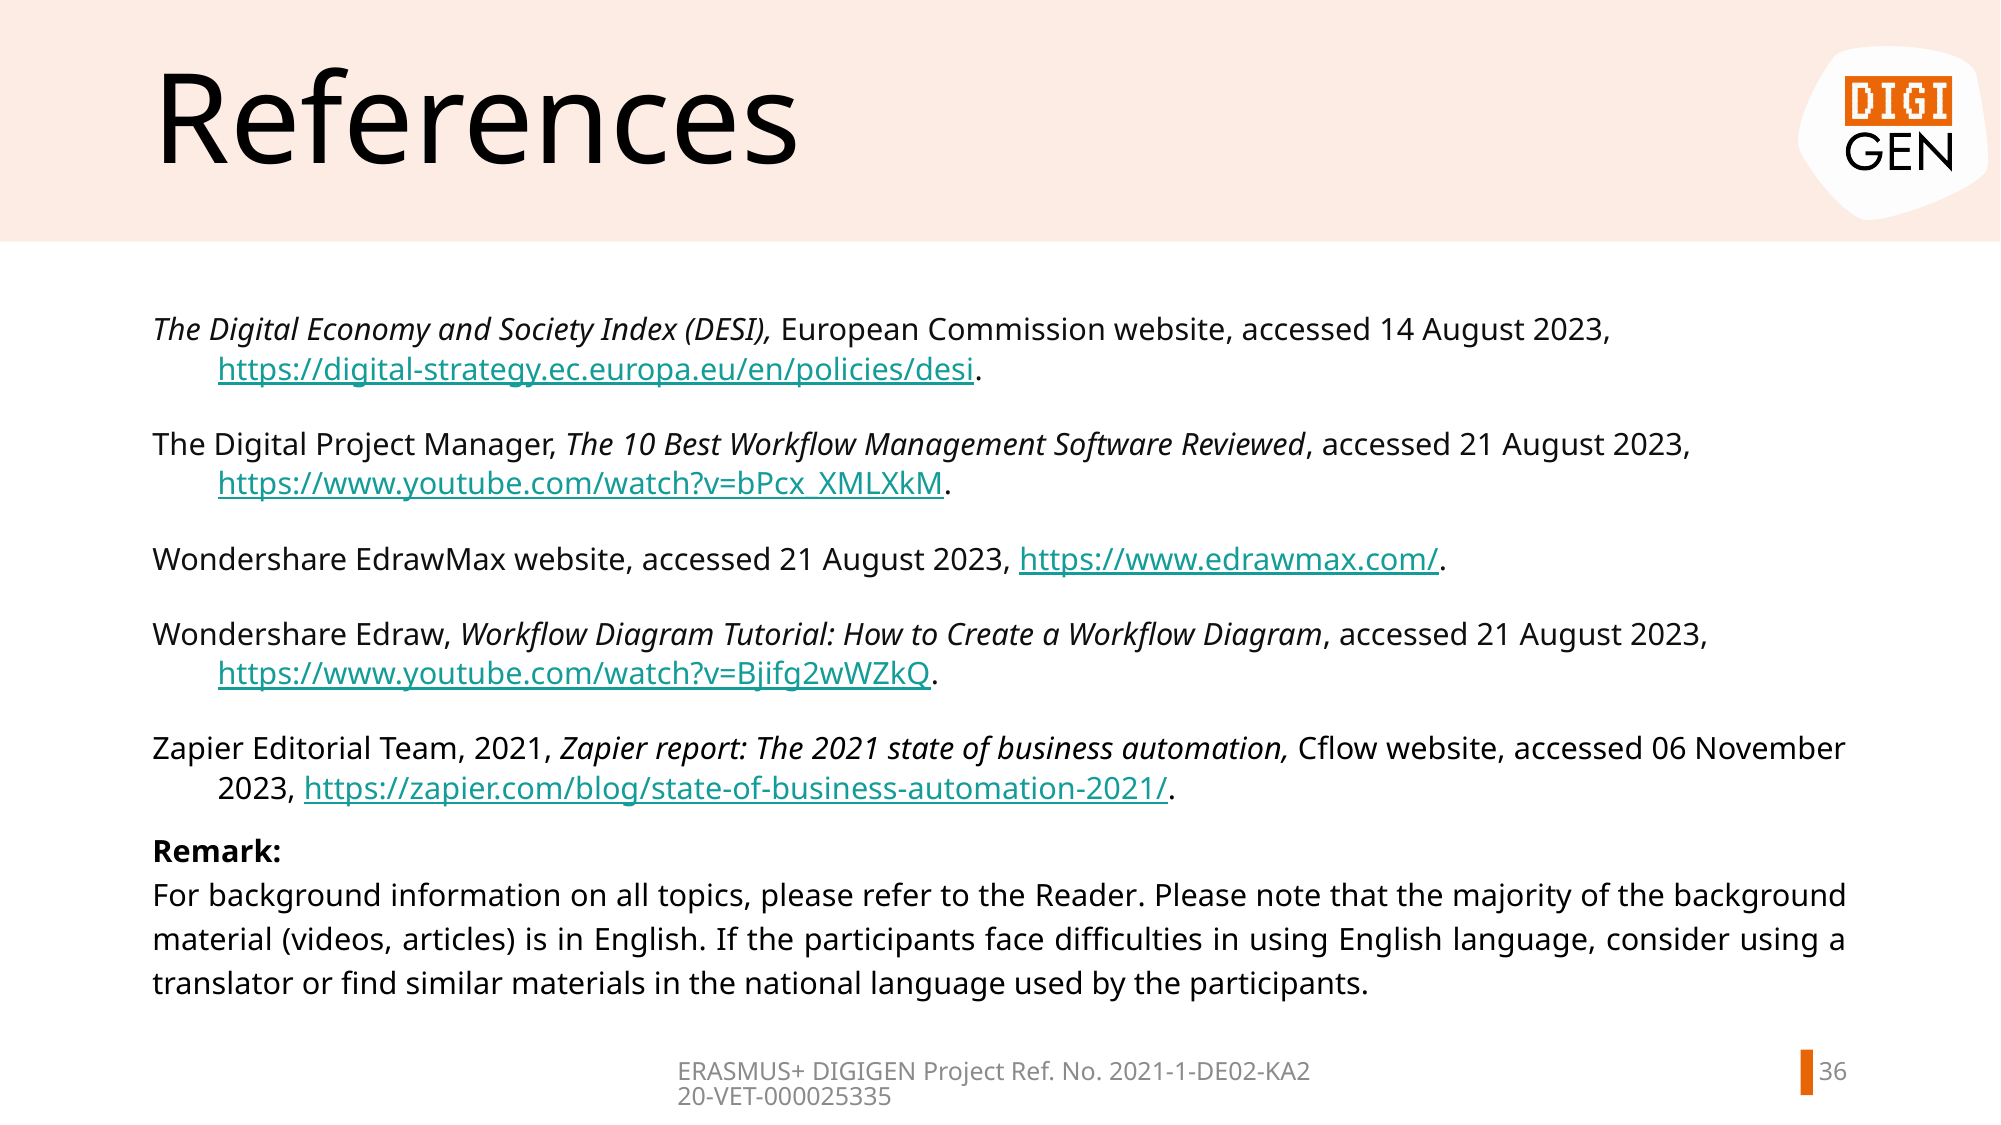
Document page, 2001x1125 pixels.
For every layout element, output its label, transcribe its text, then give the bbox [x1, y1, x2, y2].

list The Digital Economy and Society Index (DESI), European Commission website, accessed 14 August 2023, https://digital-strategy.ec.europa.eu/en/policies/desi. The Digital Project Manager, The 10 Best Workflow Management Software Reviewed, accessed 21 August 2023, https://www.youtube.com/watch?v=bPcx_XMLXkM. Wondershare EdrawMax website, accessed 21 August 2023, https://www.edrawmax.com/. Wondershare Edraw, Workflow Diagram Tutorial: How to Create a Workflow Diagram, accessed 21 August 2023, https://www.youtube.com/watch?v=Bjifg2wWZkQ. Zapier Editorial Team, 2021, Zapier report: The 2021 state of business automation, Cflow website, accessed 06 November 2023, https://zapier.com/blog/state-of-business-automation-2021/. Remark: For background information on all topics, please refer to the Reader. Please note that the majority of the background material (videos, articles) is in English. If the participants face difficulties in using English language, consider using a translator or find similar materials in the national language used by the participants. [137, 299, 1863, 1014]
picture [1798, 46, 1988, 220]
slide_number 35 [1764, 1042, 1863, 1103]
title References [137, 47, 1628, 176]
footer ERASMUS+ DIGIGEN Project Ref. No. 2021-1-DE02-KA220-VET-000025335 [662, 1042, 1338, 1103]
